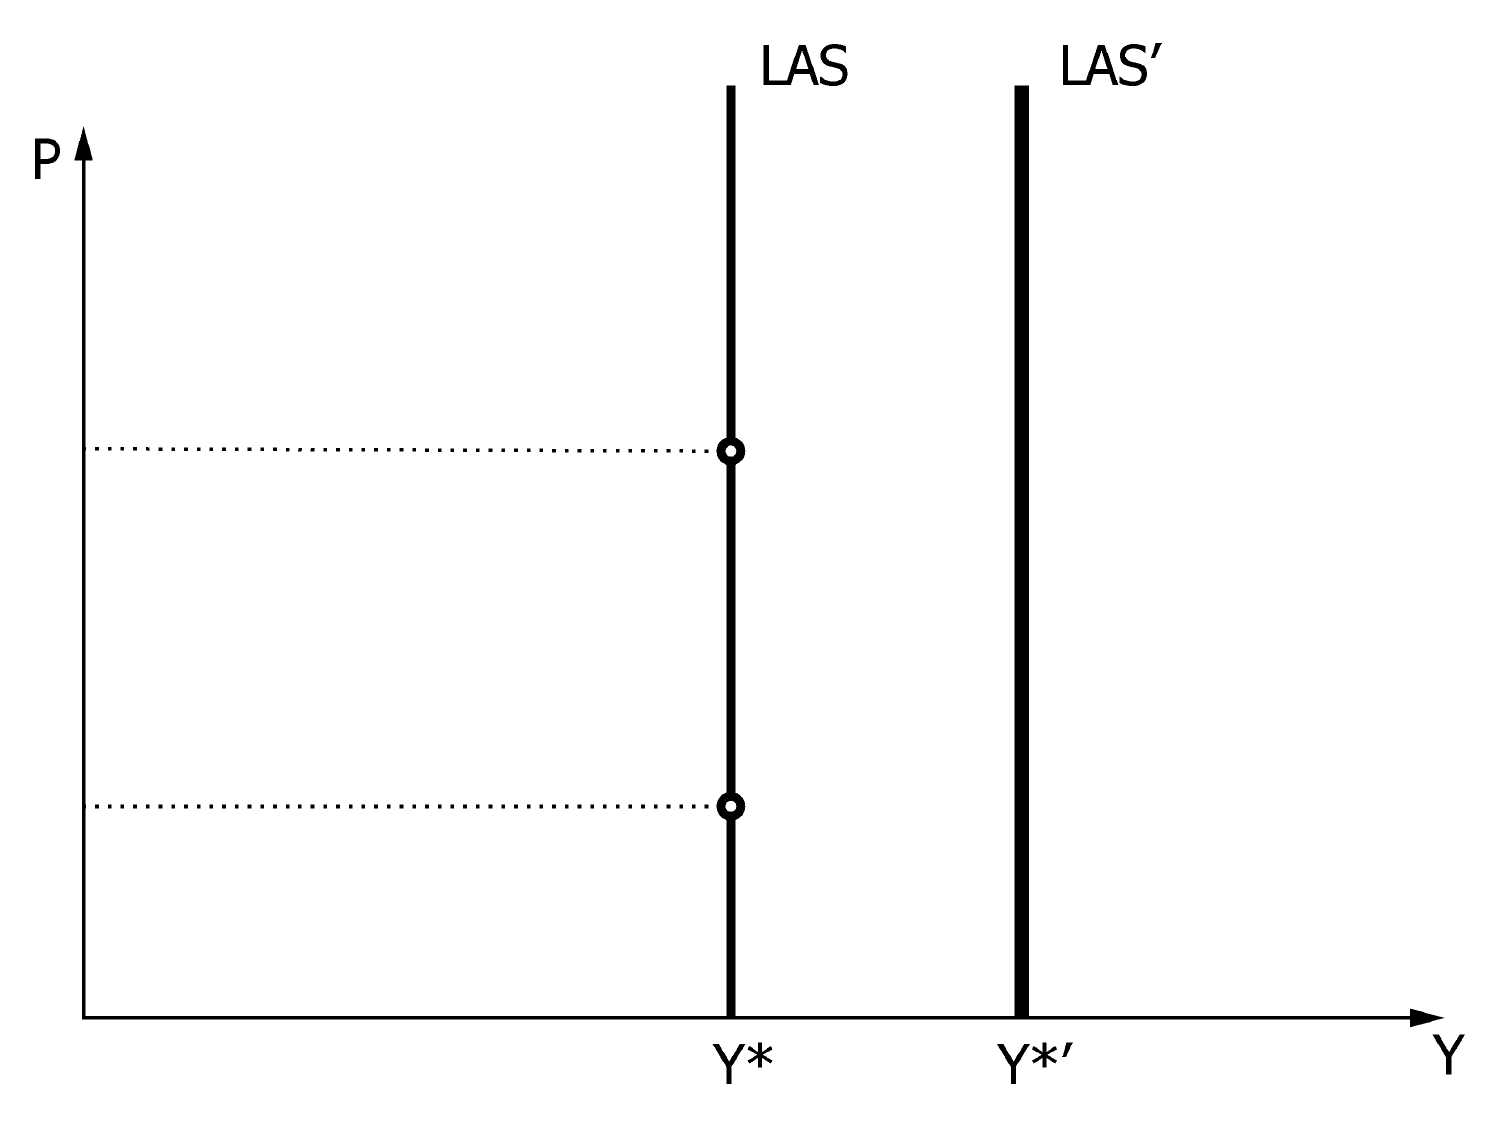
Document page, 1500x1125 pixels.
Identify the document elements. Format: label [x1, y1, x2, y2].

picture [35, 43, 1465, 1084]
